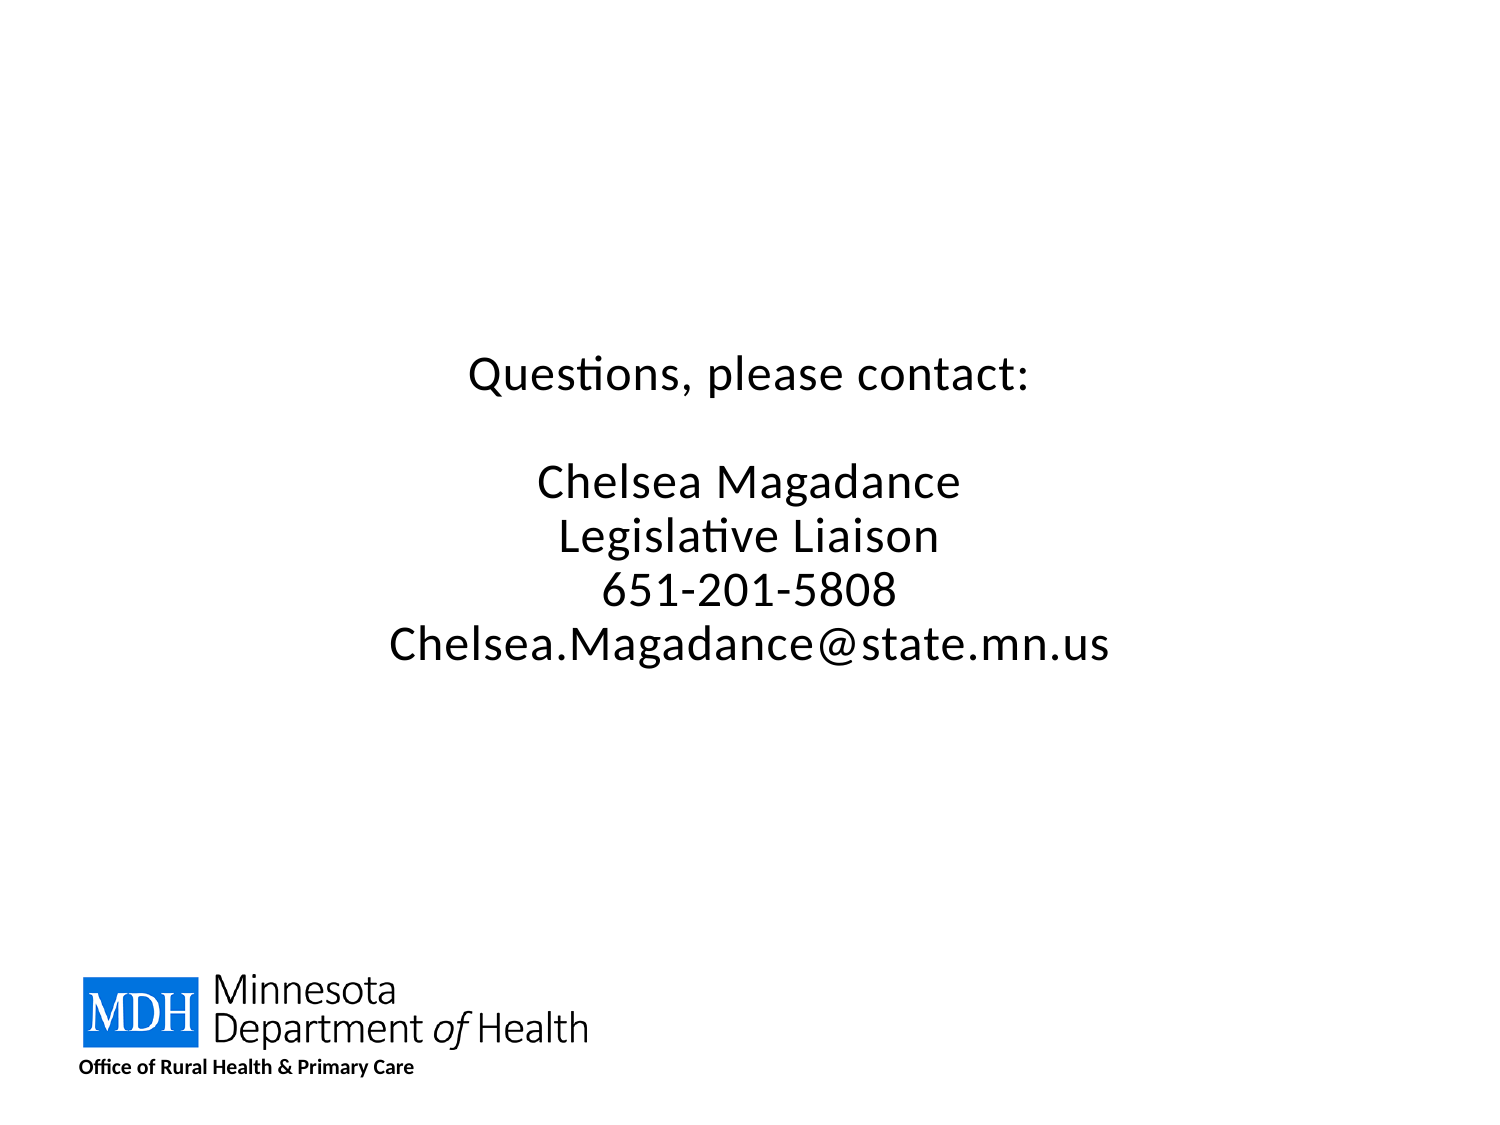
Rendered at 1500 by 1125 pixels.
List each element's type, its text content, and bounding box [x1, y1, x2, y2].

title [75, 75, 1425, 447]
picture [80, 974, 587, 1050]
subtitle Questions, please contact: Chelsea Magadance Legislative Liaison 651-201-5808 Chelsea.Magadance@state.mn.us [75, 447, 1425, 721]
list Office of Rural Health & Primary Care [63, 1050, 1428, 1092]
